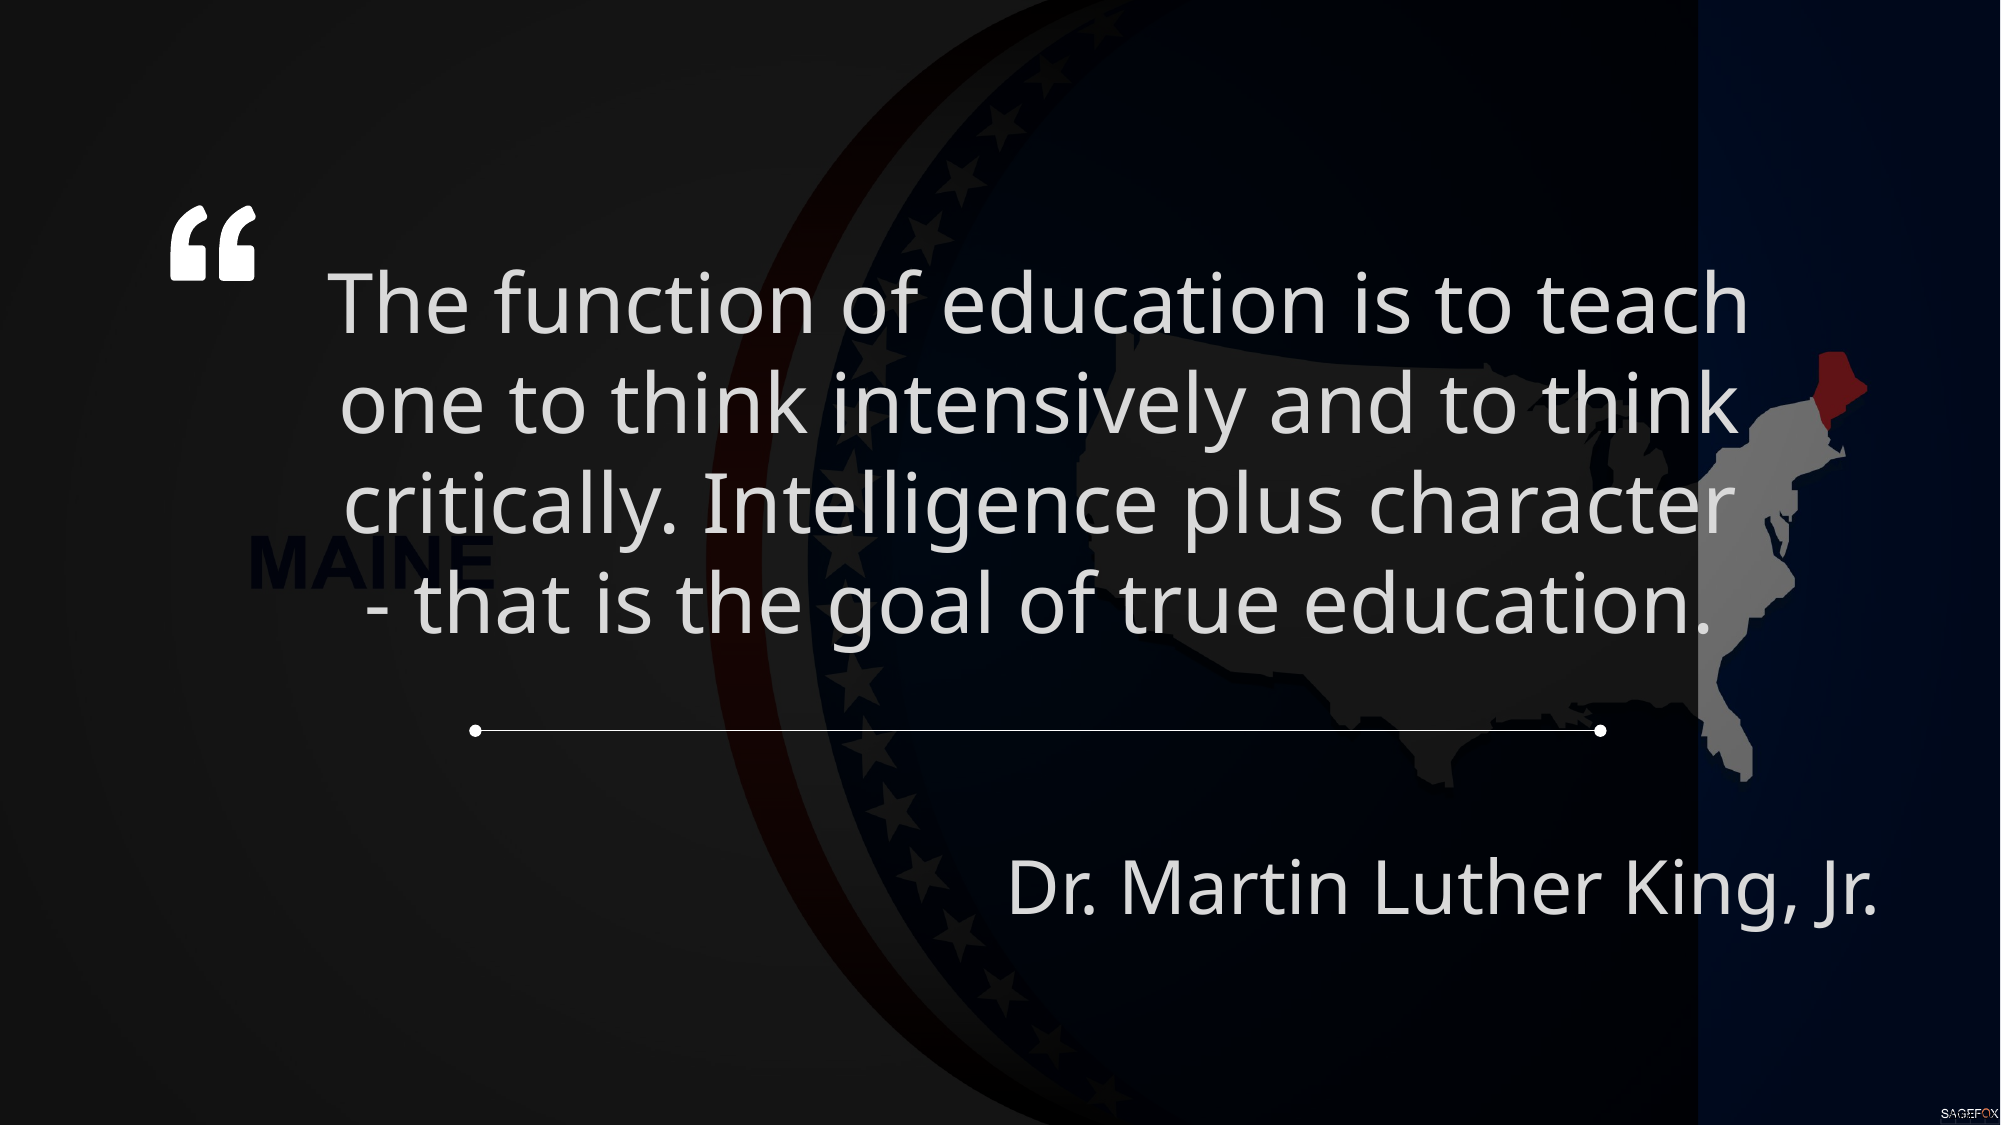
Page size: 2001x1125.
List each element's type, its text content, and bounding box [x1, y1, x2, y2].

text_box [0, 0, 1699, 1125]
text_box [170, 205, 256, 281]
text_box Dr. Martin Luther King, Jr. [989, 831, 1897, 937]
picture [1699, 0, 2001, 1125]
text_box The function of education is to teach one to think intensively and to think critically. Intelligence plus character - that is the goal of true education. [303, 243, 1777, 658]
